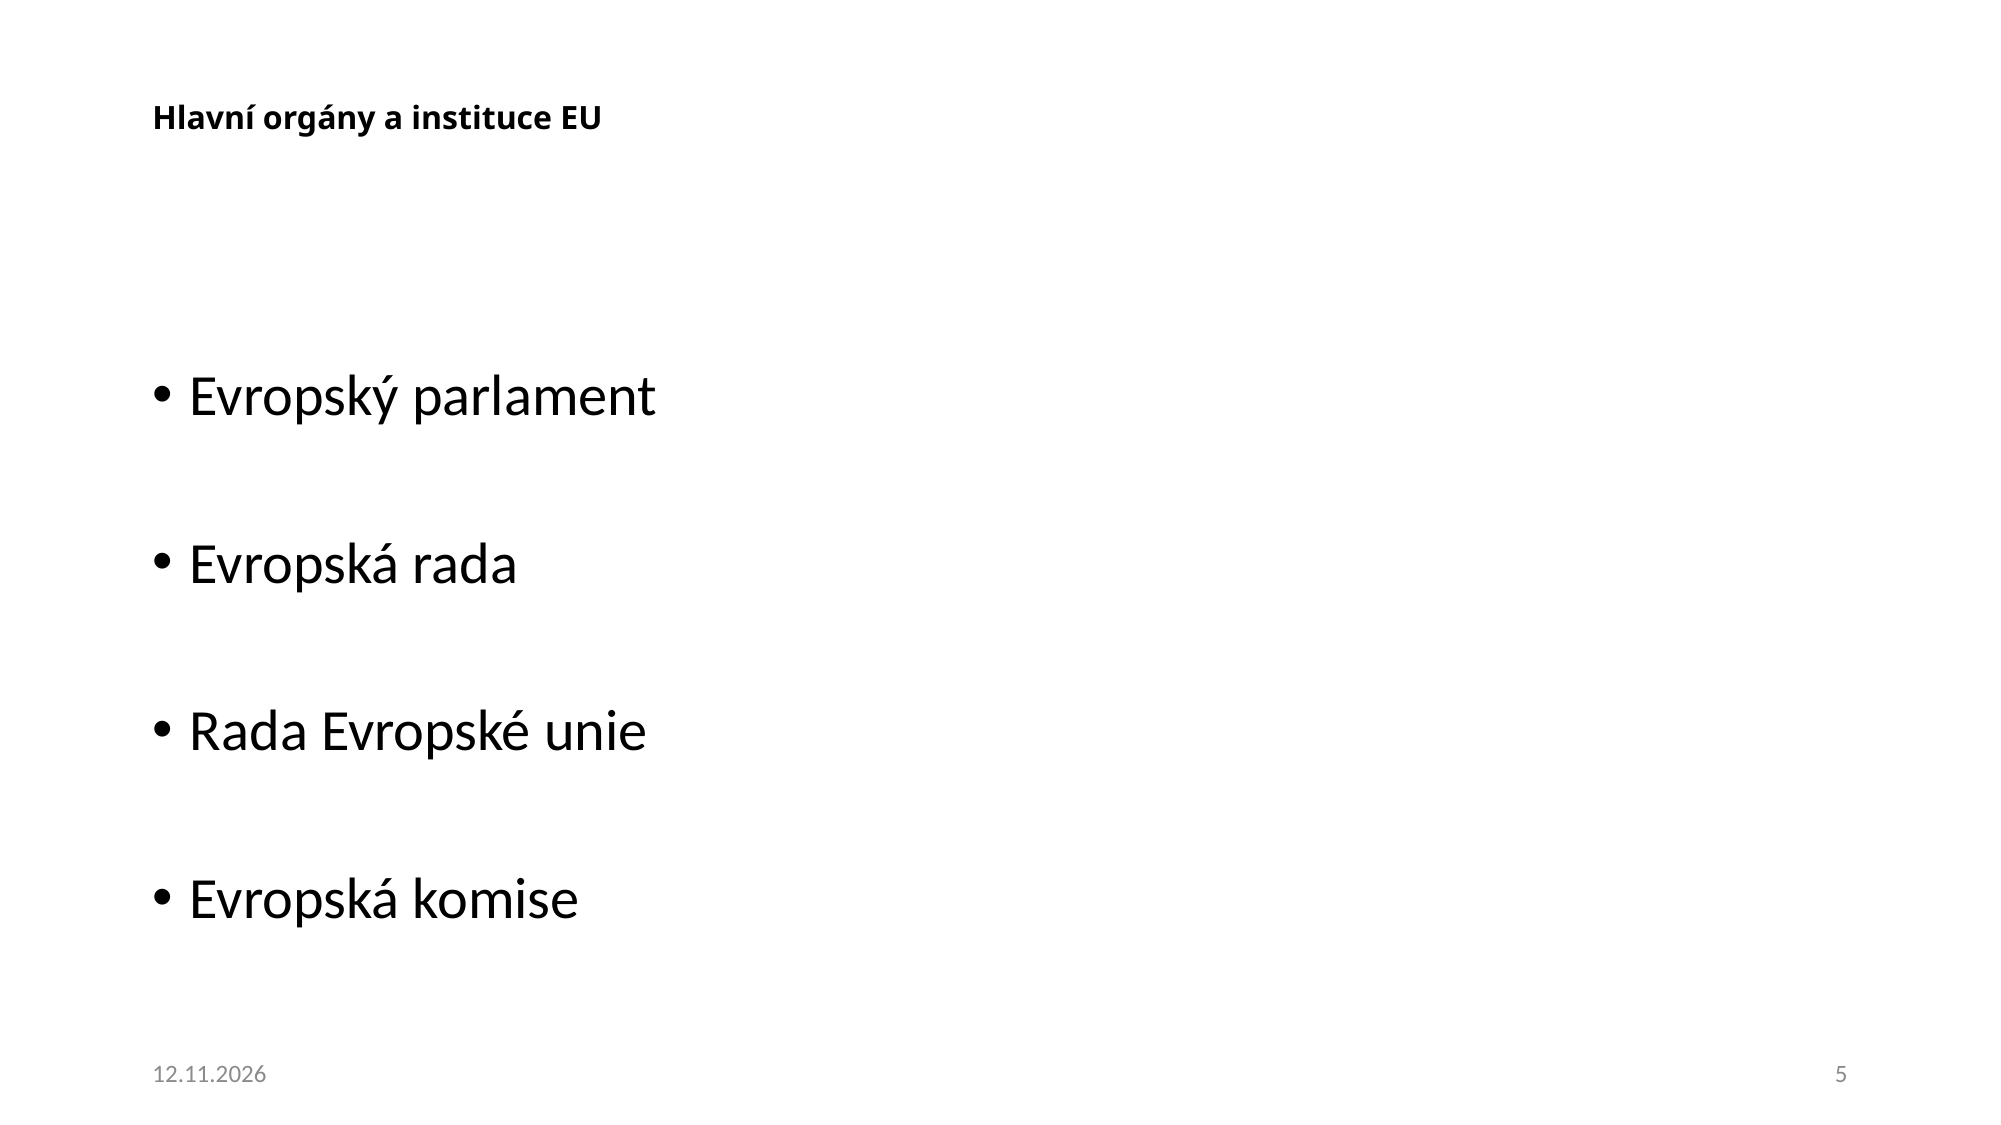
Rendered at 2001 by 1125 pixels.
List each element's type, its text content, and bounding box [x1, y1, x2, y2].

title Hlavní orgány a instituce EU [137, 59, 1863, 183]
slide_number 5 [1412, 1042, 1863, 1103]
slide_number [137, 1042, 588, 1103]
list Evropský parlament Evropská rada Rada Evropské unie Evropská komise [137, 183, 1863, 1014]
